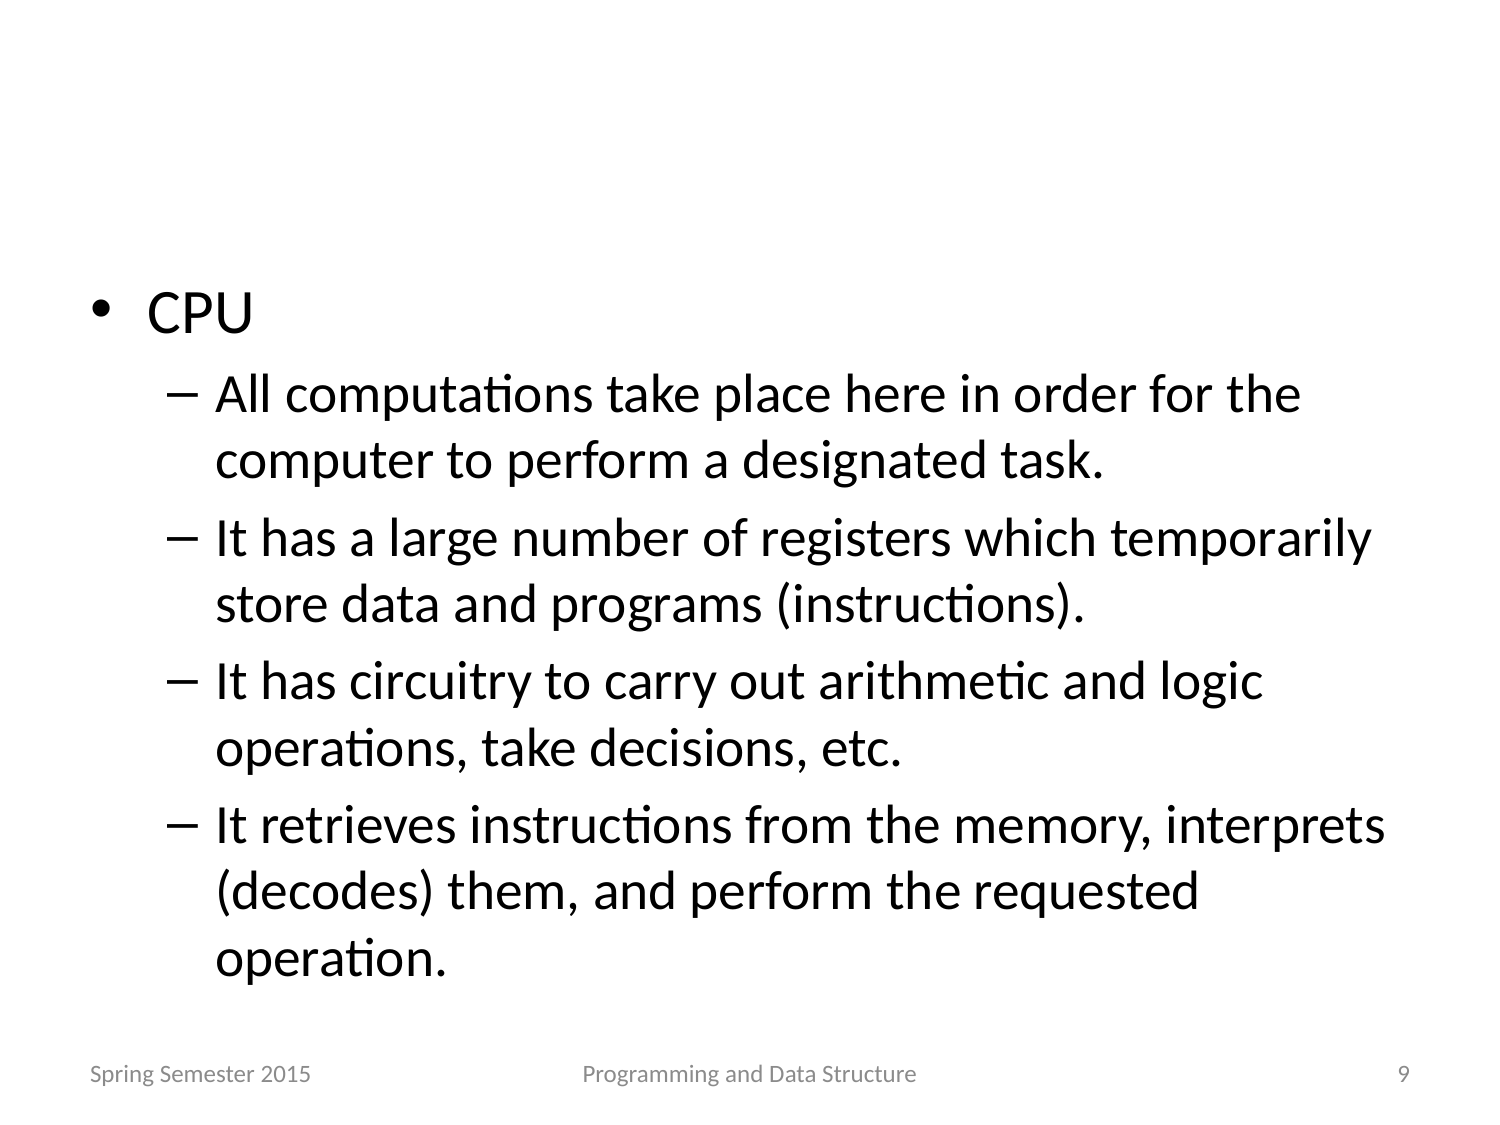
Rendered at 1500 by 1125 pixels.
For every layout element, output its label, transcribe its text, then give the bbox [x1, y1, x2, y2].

slide_number 9 [1074, 1042, 1425, 1103]
slide_number Spring Semester 2015 [75, 1042, 425, 1103]
list CPU All computations take place here in order for the computer to perform a designated task. It has a large number of registers which temporarily store data and programs (instructions). It has circuitry to carry out arithmetic and logic operations, take decisions, etc. It retrieves instructions from the memory, interprets (decodes) them, and perform the requested operation. [75, 262, 1425, 1005]
footer Programming and Data Structure [512, 1042, 988, 1103]
